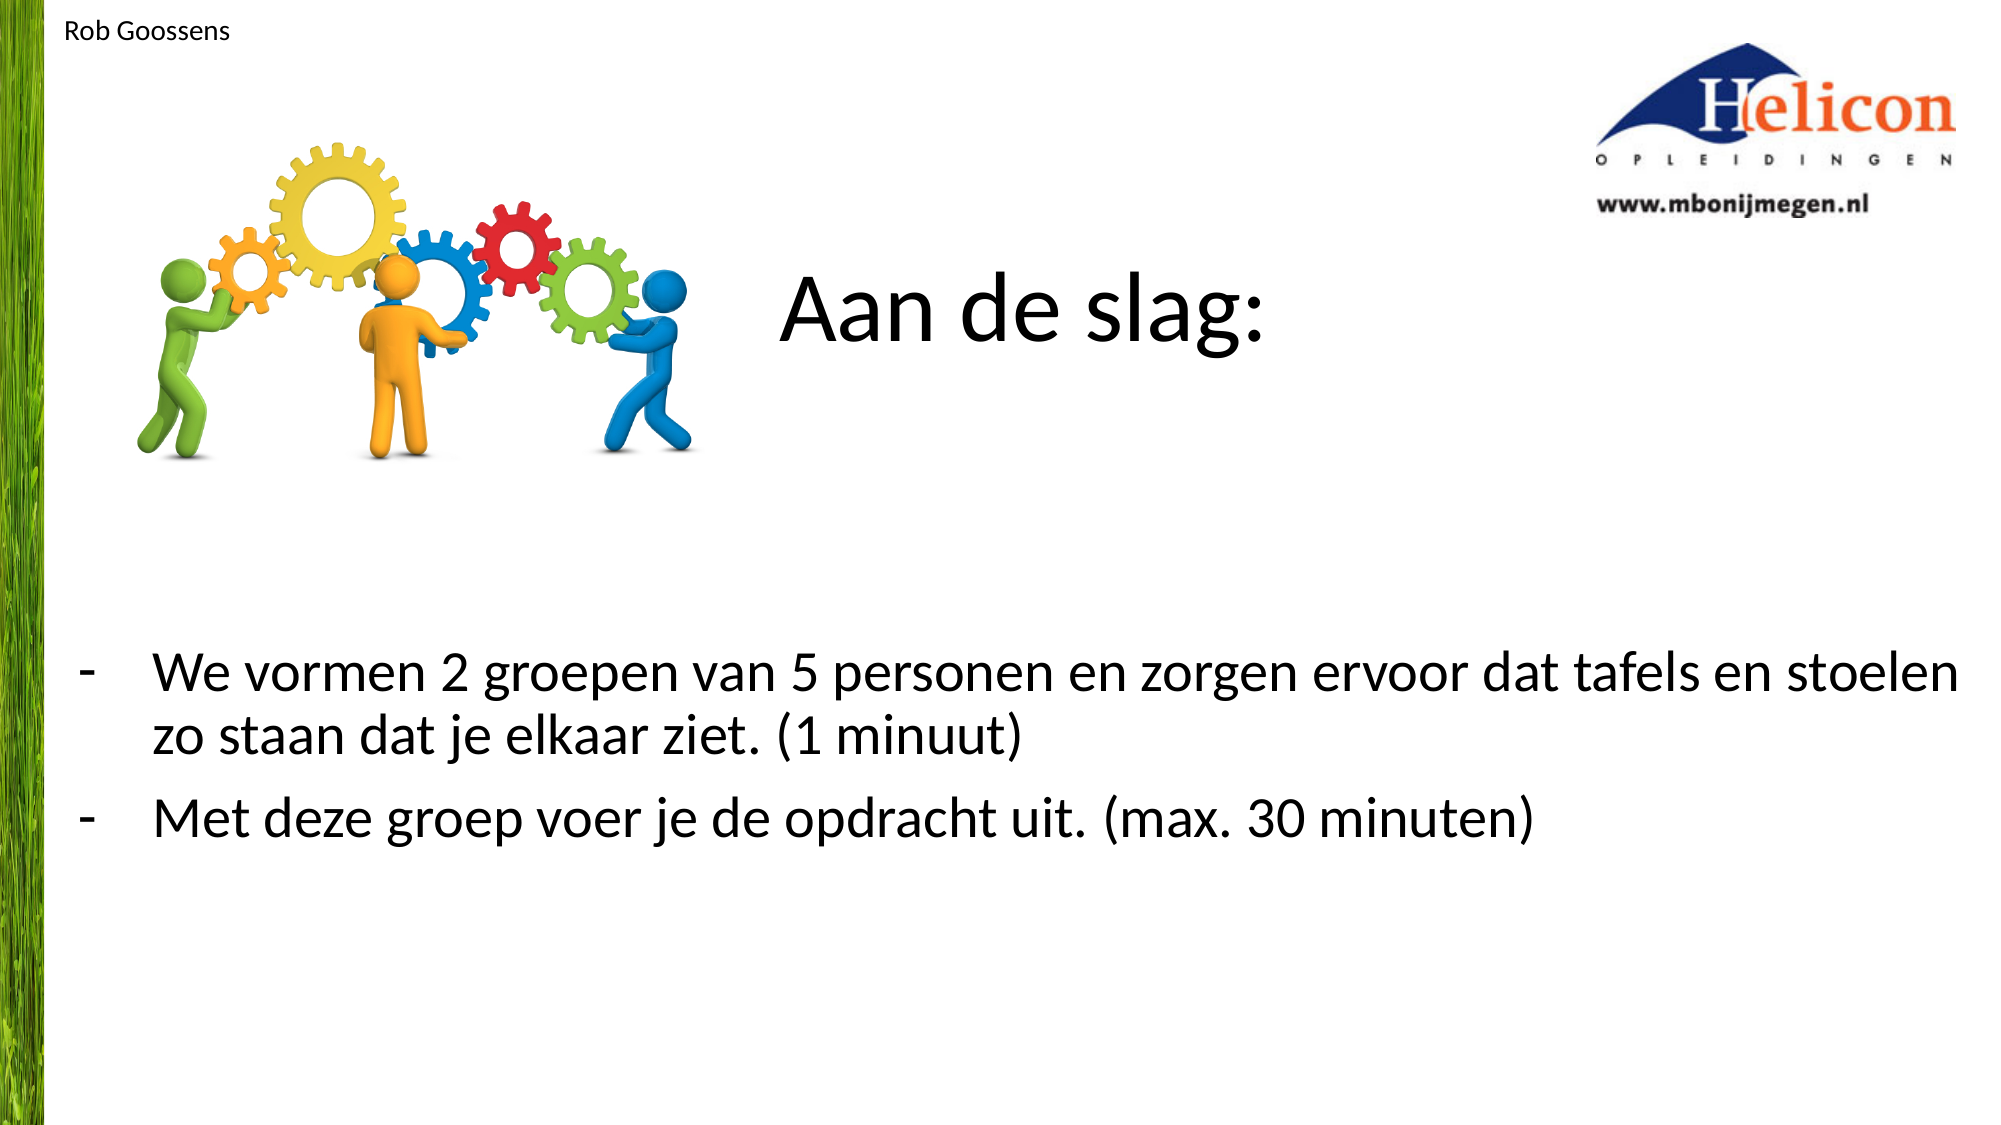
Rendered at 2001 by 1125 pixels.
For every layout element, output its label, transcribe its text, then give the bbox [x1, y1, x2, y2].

text_box [0, 0, 45, 1125]
picture [110, 130, 705, 485]
picture [1596, 43, 1956, 218]
subtitle Aan de slag: We vormen 2 groepen van 5 personen en zorgen ervoor dat tafels en stoelen zo staan dat je elkaar ziet. (1 minuut) Met deze groep voer je de opdracht uit. (max. 30 minuten) [62, 247, 1985, 1085]
text_box Rob Goossens [49, 3, 250, 54]
